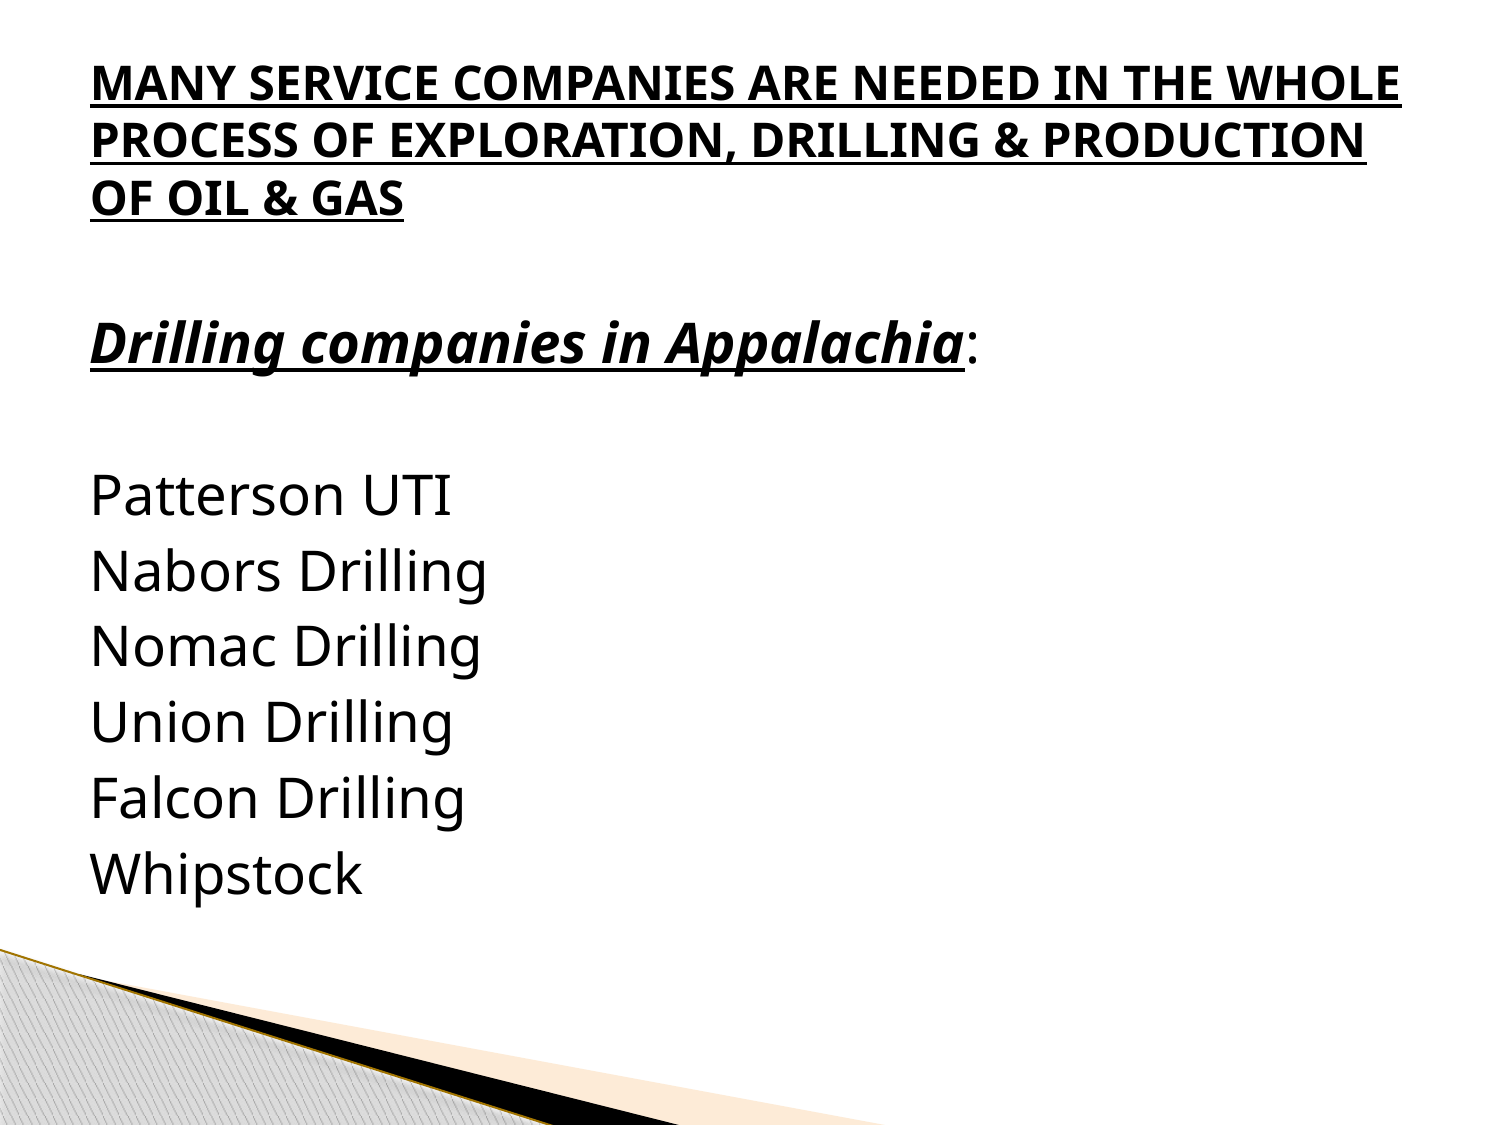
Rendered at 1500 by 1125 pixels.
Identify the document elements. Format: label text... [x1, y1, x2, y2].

list Drilling companies in Appalachia: Patterson UTI Nabors Drilling Nomac Drilling Union Drilling Falcon Drilling Whipstock [75, 299, 1425, 1043]
title MANY SERVICE COMPANIES ARE NEEDED IN THE WHOLE PROCESS OF EXPLORATION, DRILLING & PRODUCTION OF OIL & GAS [75, 45, 1425, 233]
